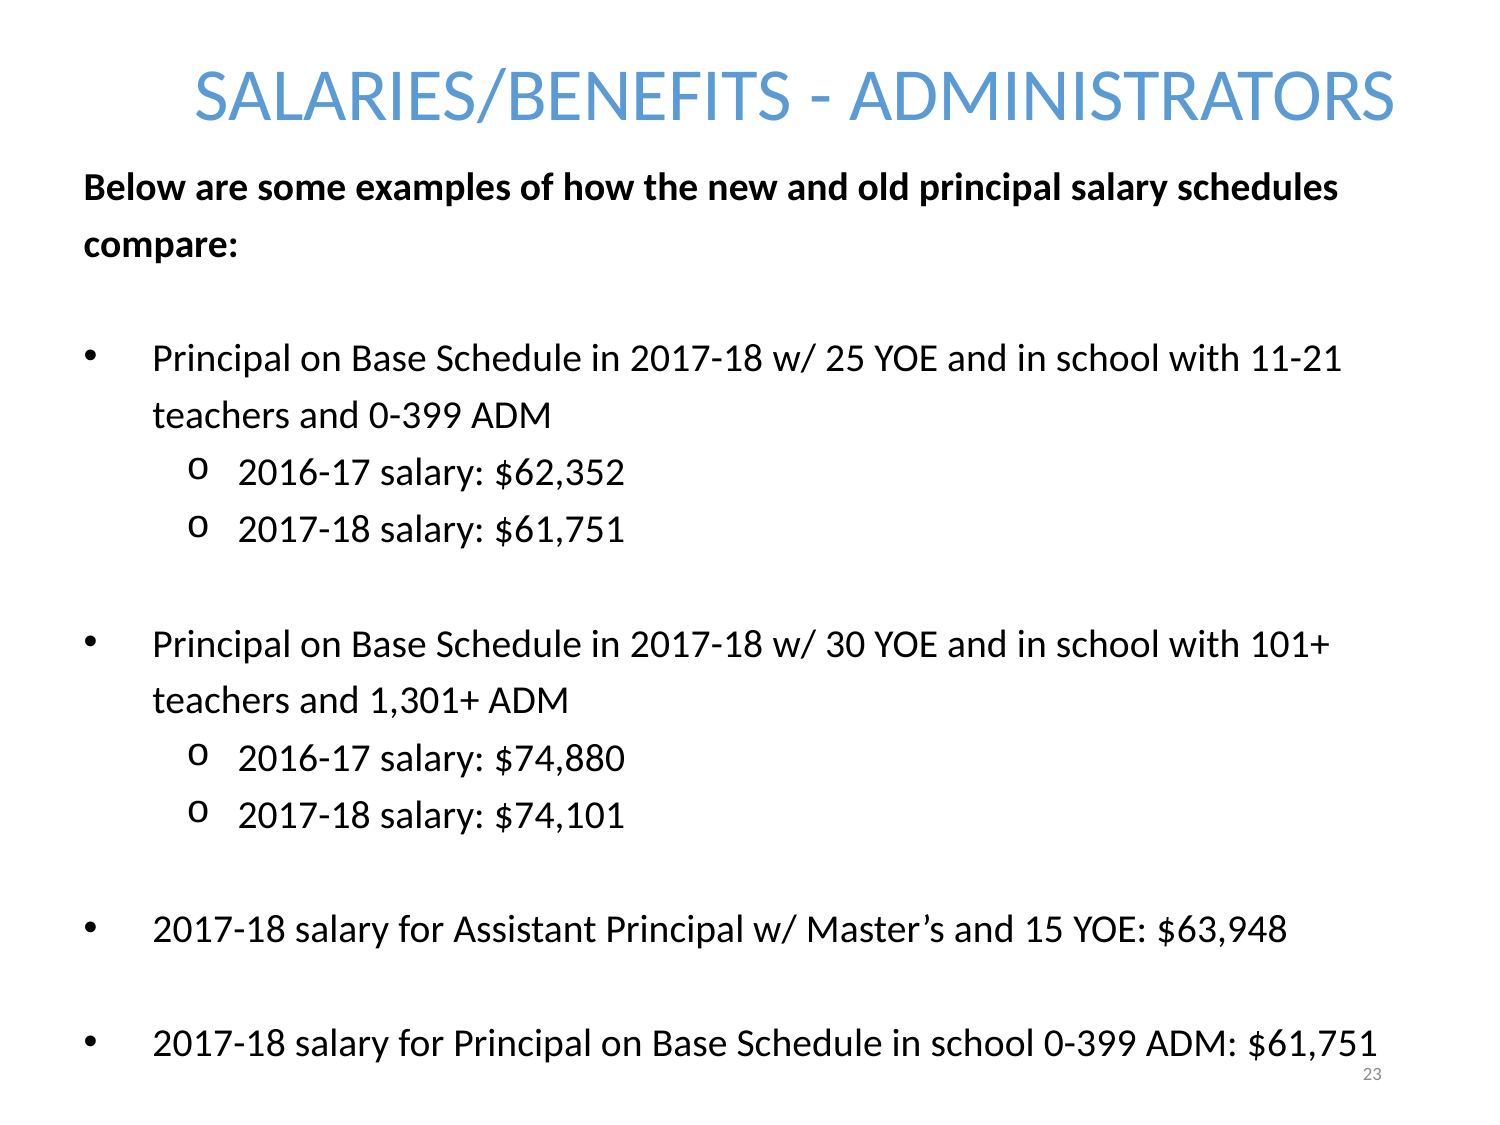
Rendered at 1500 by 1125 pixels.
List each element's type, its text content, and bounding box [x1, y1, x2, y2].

slide_number 23 [1059, 1042, 1397, 1103]
text_box Salaries/Benefits - Administrators [179, 37, 1413, 143]
list Below are some examples of how the new and old principal salary schedules compare: Principal on Base Schedule in 2017-18 w/ 25 YOE and in school with 11-21 teachers and 0-399 ADM 2016-17 salary: $62,352 2017-18 salary: $61,751 Principal on Base Schedule in 2017-18 w/ 30 YOE and in school with 101+ teachers and 1,301+ ADM 2016-17 salary: $74,880 2017-18 salary: $74,101 2017-18 salary for Assistant Principal w/ Master’s and 15 YOE: $63,948 2017-18 salary for Principal on Base Schedule in school 0-399 ADM: $61,751 [68, 143, 1432, 1108]
